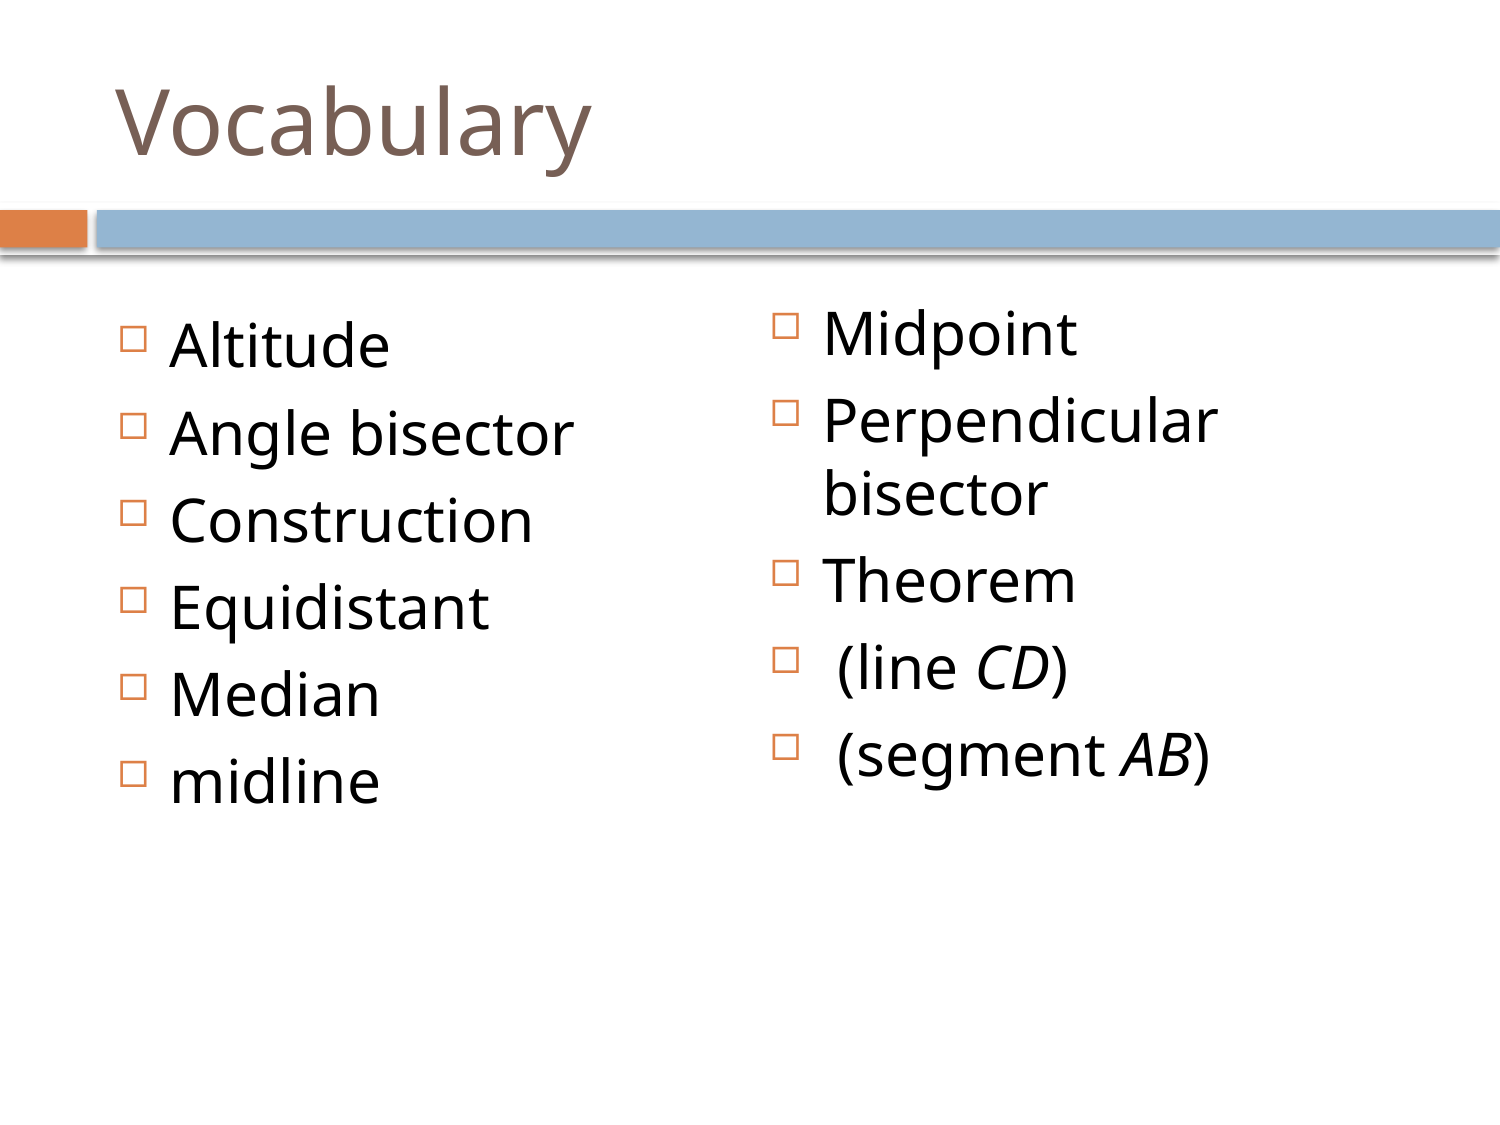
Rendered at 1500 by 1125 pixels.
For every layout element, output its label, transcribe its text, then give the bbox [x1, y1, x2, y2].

title Vocabulary [100, 37, 1438, 200]
text_box Altitude Angle bisector Construction Equidistant Median midline [102, 299, 777, 1038]
